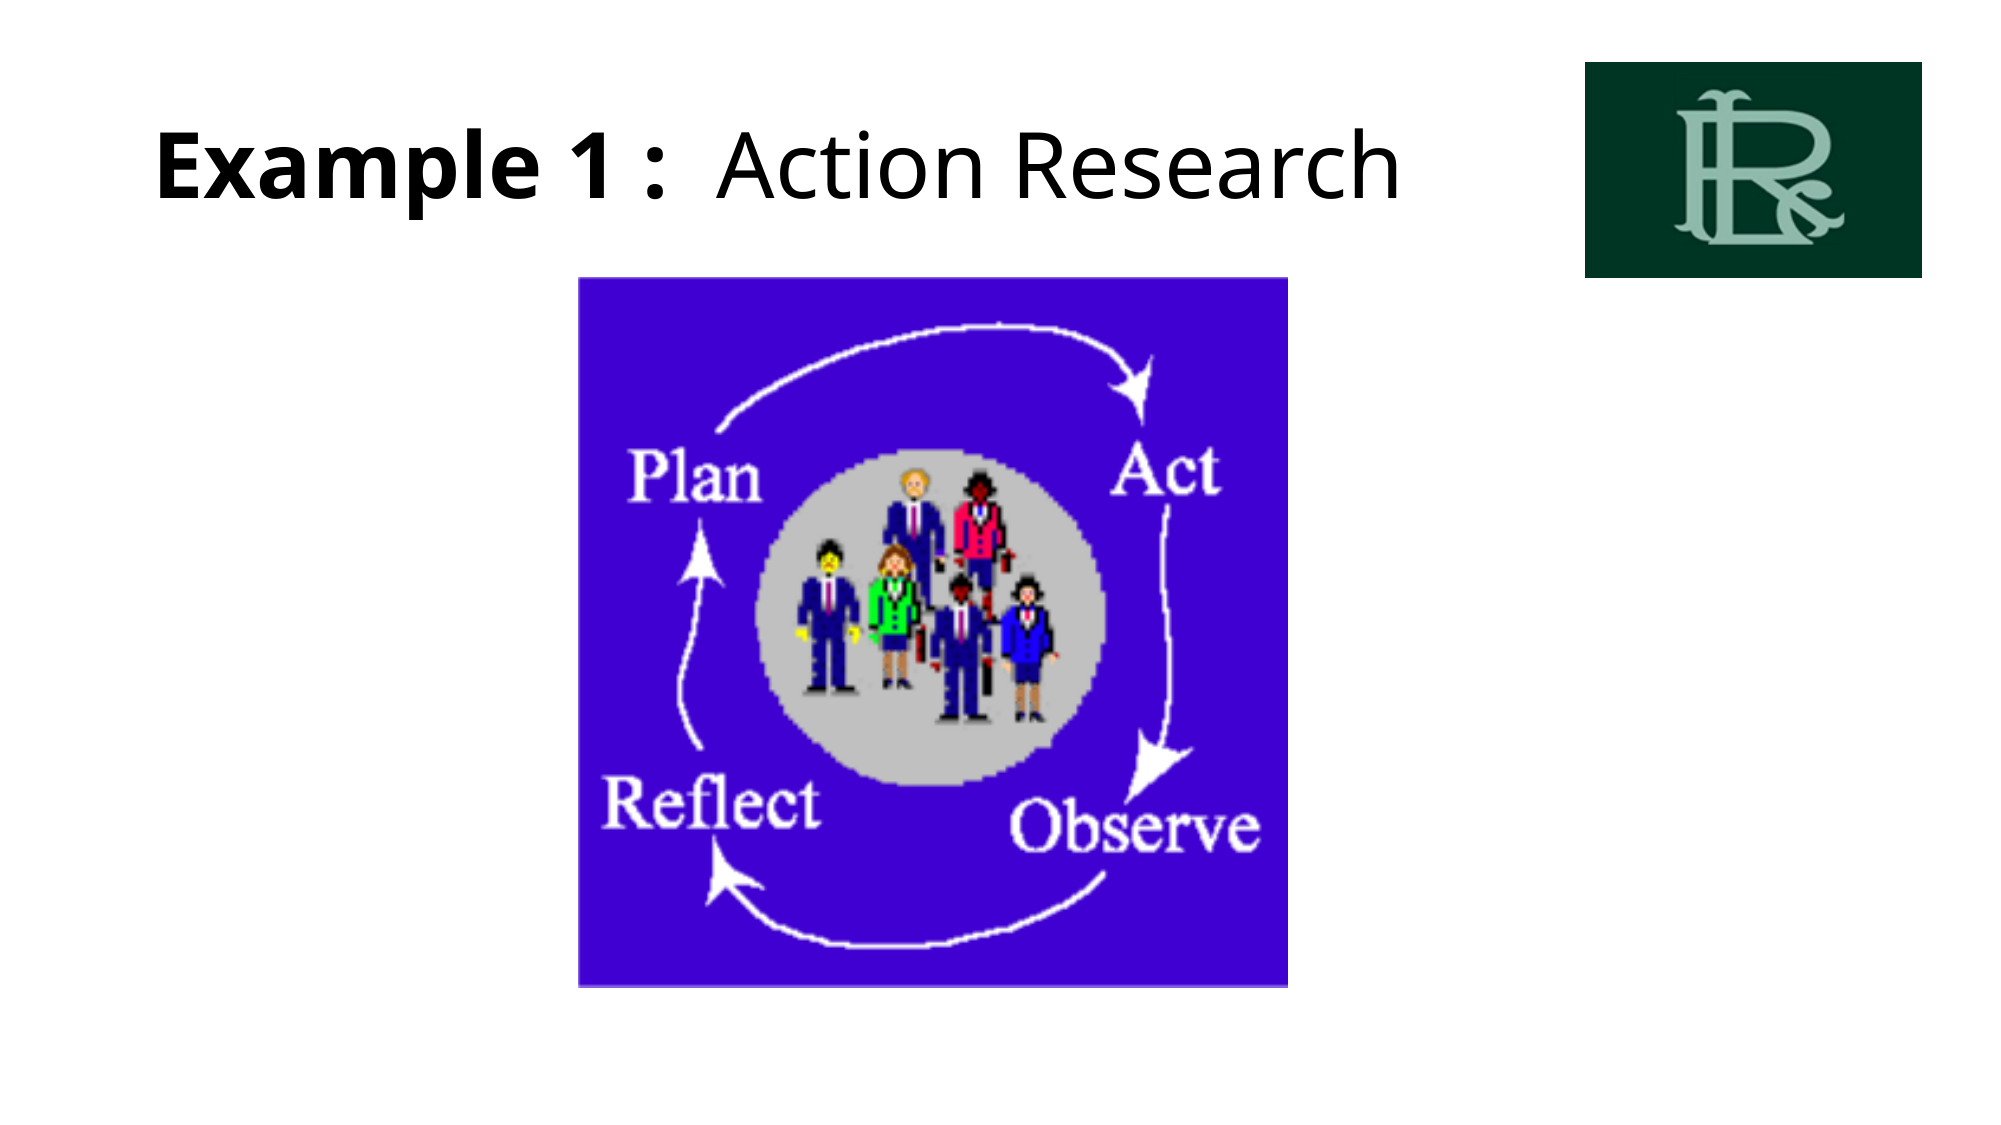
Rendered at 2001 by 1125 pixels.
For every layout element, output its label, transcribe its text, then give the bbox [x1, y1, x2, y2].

title Example 1 : Action Research [137, 59, 1863, 278]
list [578, 277, 1288, 989]
picture [1585, 62, 1922, 278]
